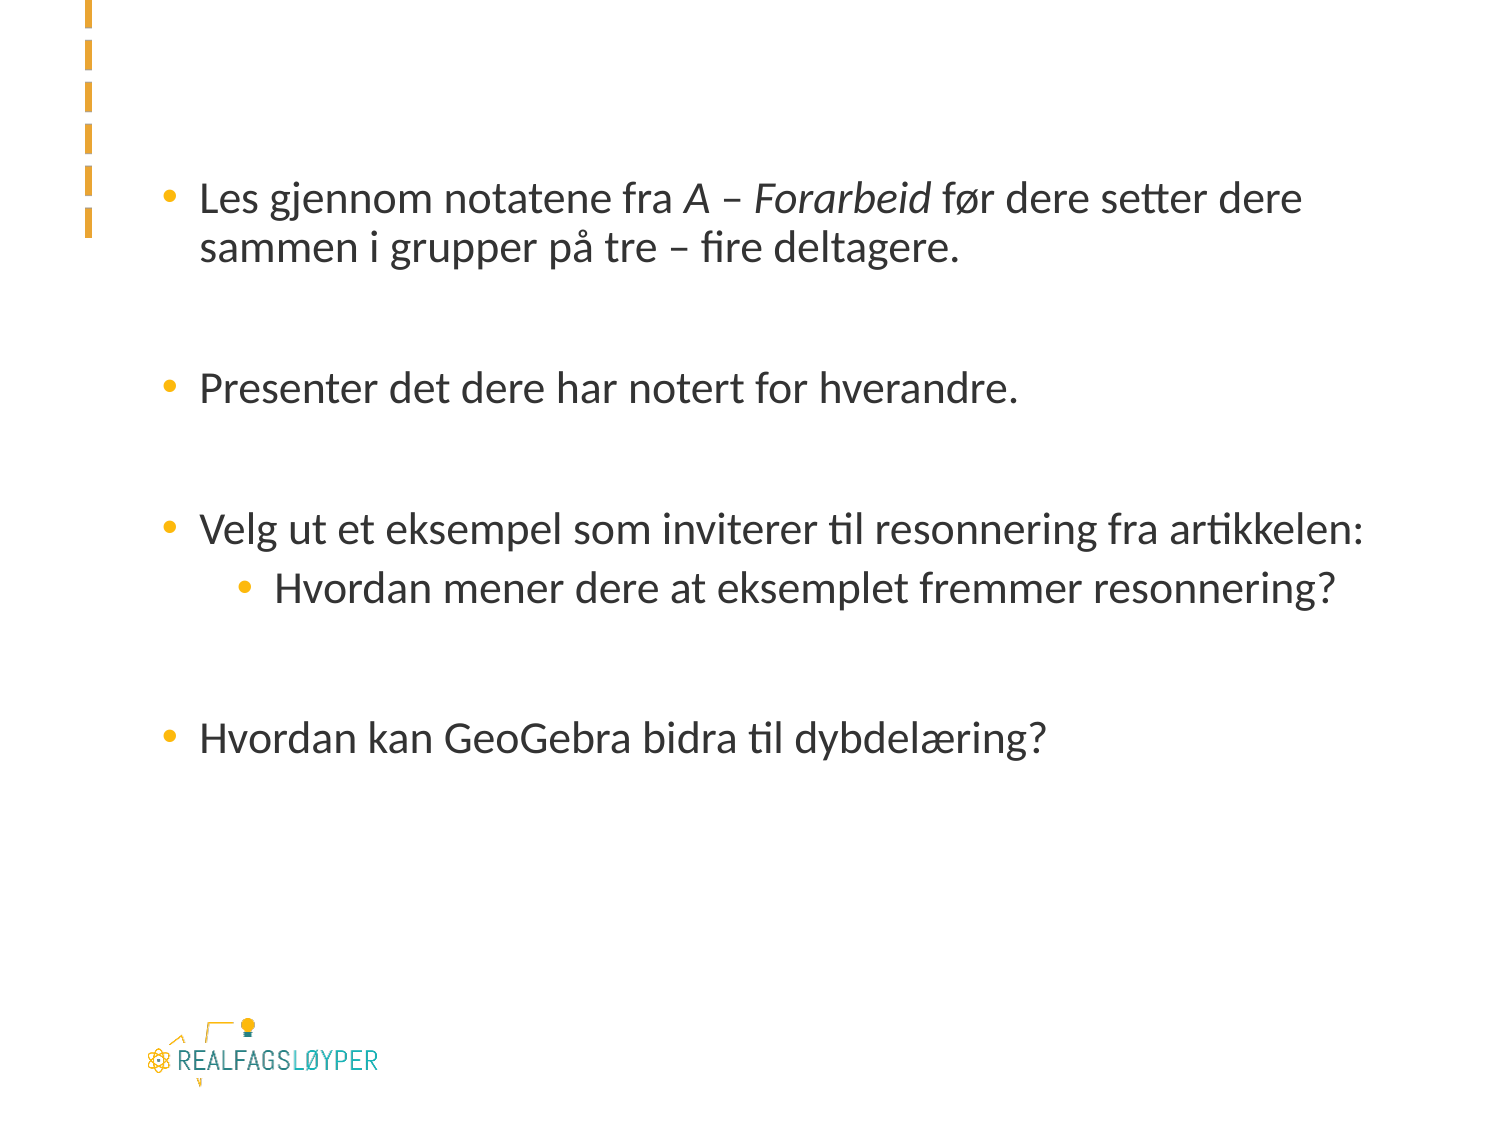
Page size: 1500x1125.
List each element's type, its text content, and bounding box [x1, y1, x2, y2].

picture [146, 1018, 380, 1089]
list Les gjennom notatene fra A – Forarbeid før dere setter dere sammen i grupper på tre – fire deltagere. Presenter det dere har notert for hverandre. Velg ut et eksempel som inviterer til resonnering fra artikkelen: Hvordan mener dere at eksemplet fremmer resonnering? Hvordan kan GeoGebra bidra til dybdelæring? [146, 166, 1391, 986]
picture [85, 0, 92, 238]
